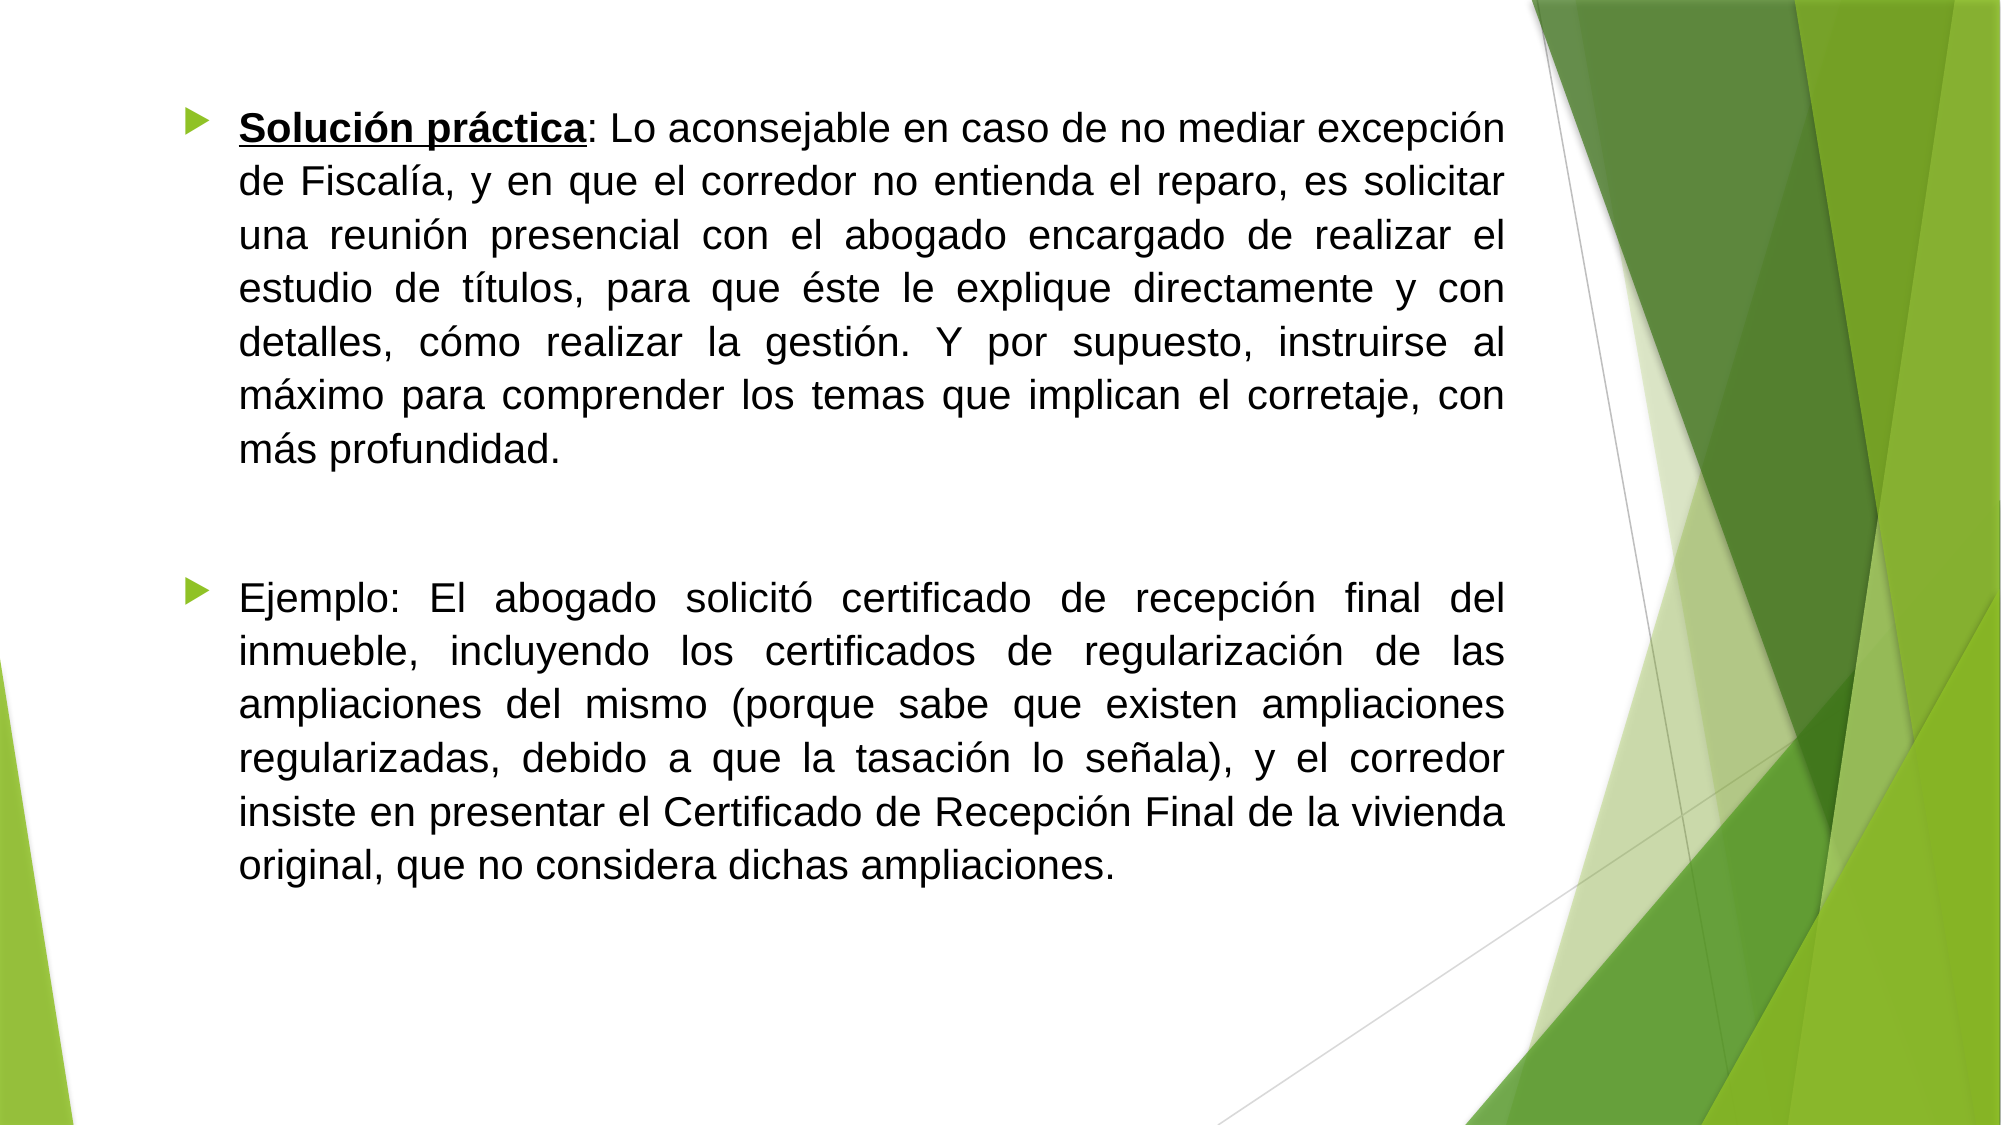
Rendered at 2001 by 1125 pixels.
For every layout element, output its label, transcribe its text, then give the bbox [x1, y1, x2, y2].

list Solución práctica: Lo aconsejable en caso de no mediar excepción de Fiscalía, y en que el corredor no entienda el reparo, es solicitar una reunión presencial con el abogado encargado de realizar el estudio de títulos, para que éste le explique directamente y con detalles, cómo realizar la gestión. Y por supuesto, instruirse al máximo para comprender los temas que implican el corretaje, con más profundidad. Ejemplo: El abogado solicitó certificado de recepción final del inmueble, incluyendo los certificados de regularización de las ampliaciones del mismo (porque sabe que existen ampliaciones regularizadas, debido a que la tasación lo señala), y el corredor insiste en presentar el Certificado de Recepción Final de la vivienda original, que no considera dichas ampliaciones. [111, 89, 1522, 991]
